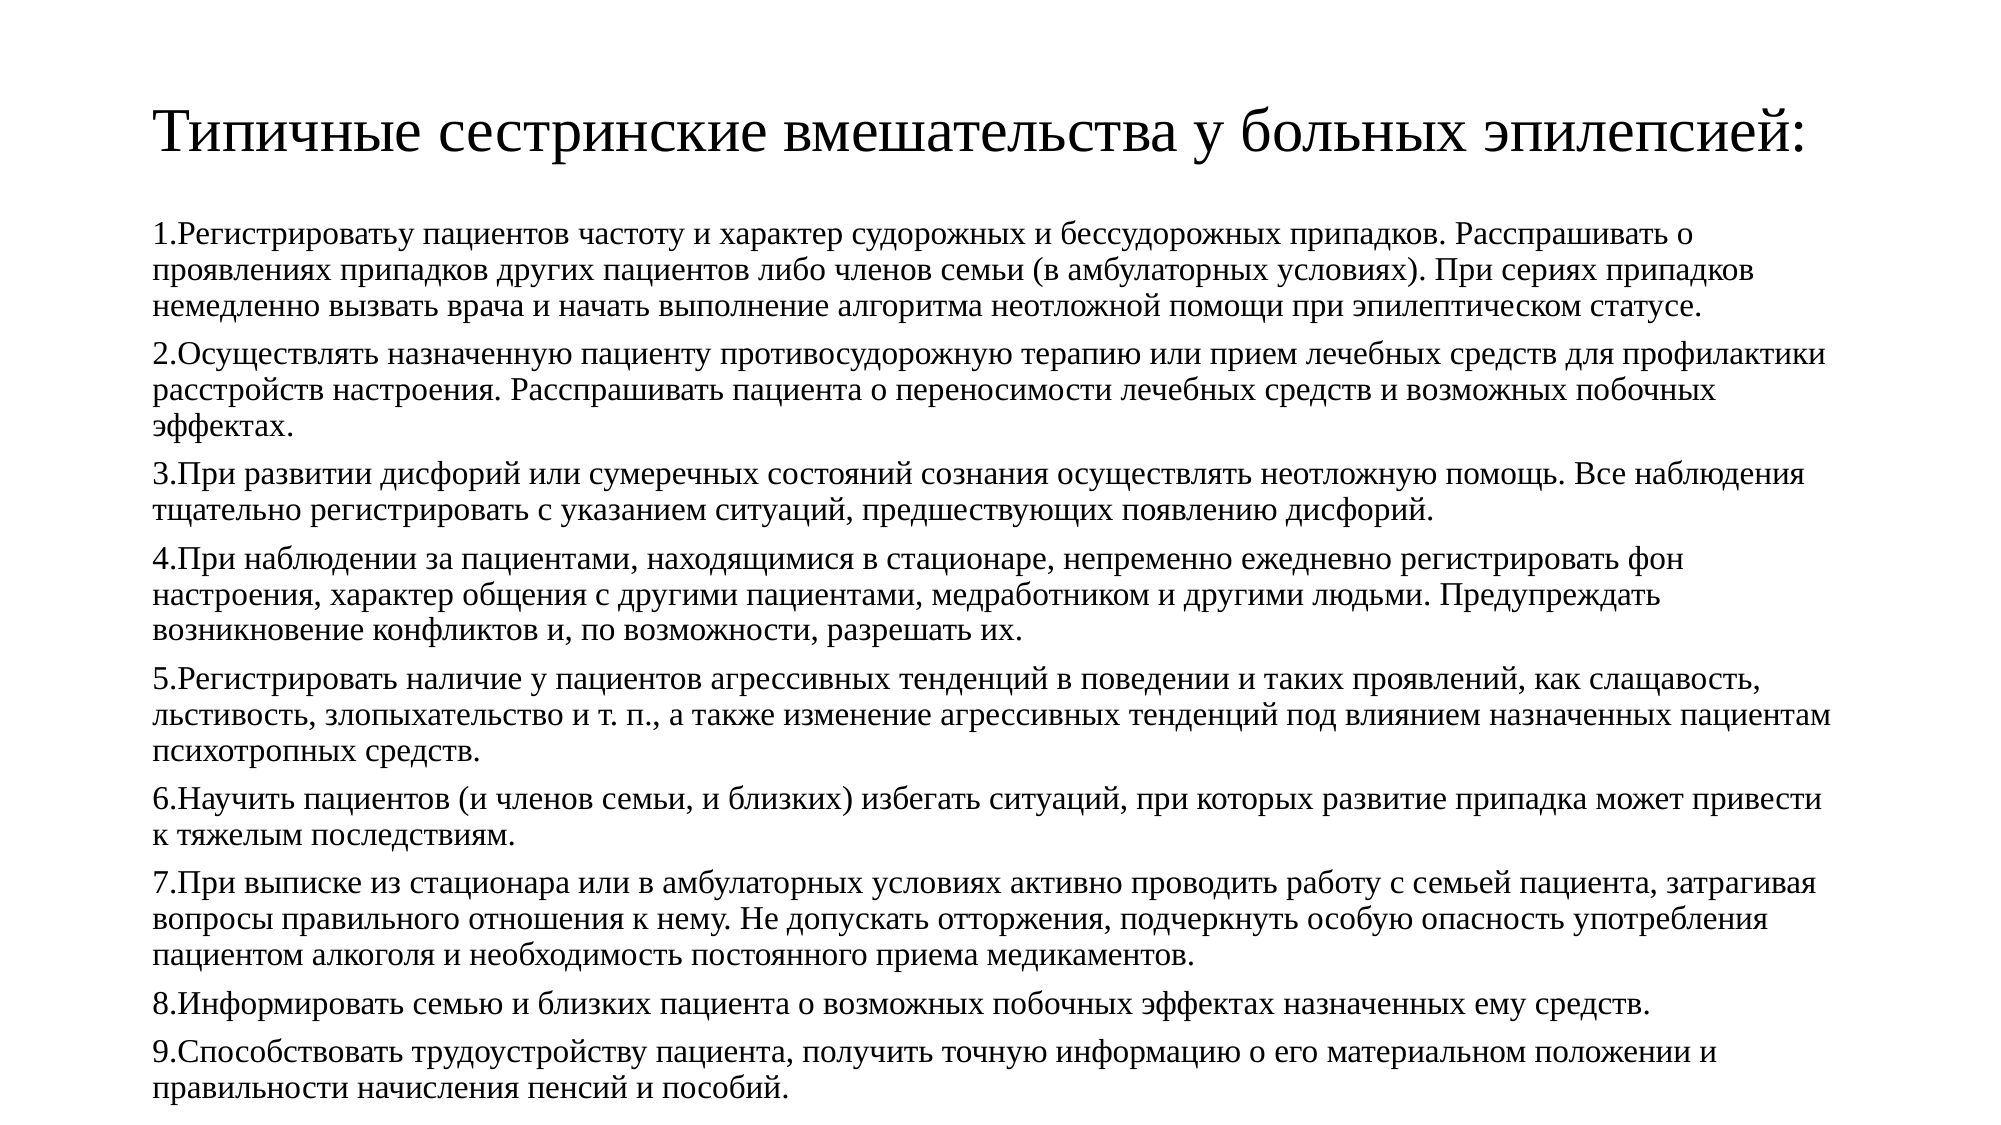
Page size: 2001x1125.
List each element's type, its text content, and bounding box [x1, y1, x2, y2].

list 1.Регистрироватьу пациентов частоту и характер судорожных и бессудорожных припадков. Расспрашивать о проявлениях припадков других пациентов либо членов семьи (в амбулаторных условиях). При сериях припадков немедленно вызвать врача и начать выполнение алгоритма неотложной помощи при эпилептическом статусе. 2.Осуществлять назначенную пациенту противосудорожную терапию или прием лечебных средств для профилактики расстройств настроения. Расспрашивать пациента о переносимости лечебных средств и возможных побочных эффектах. 3.При развитии дисфорий или сумеречных состояний сознания осуществлять неотложную помощь. Все наблюдения тщательно регистрировать с указанием ситуаций, предшествующих появлению дисфорий. 4.При наблюдении за пациентами, находящимися в стационаре, непременно ежедневно регистрировать фон настроения, характер общения с другими пациентами, медработником и другими людьми. Предупреждать возникновение конфликтов и, по возможности, разрешать их. 5.Регистрировать наличие у пациентов агрессивных тенденций в поведении и таких проявлений, как слащавость, льстивость, злопыхательство и т. п., а также изменение агрессивных тенденций под влиянием назначенных пациентам психотропных средств. 6.Научить пациентов (и членов семьи, и близких) избегать ситуаций, при которых развитие припадка может привести к тяжелым последствиям. 7.При выписке из стационара или в амбулаторных условиях активно проводить работу с семьей пациента, затрагивая вопросы правильного отношения к нему. Не допускать отторжения, подчеркнуть особую опасность употребления пациентом алкоголя и необходимость постоянного приема медикаментов. 8.Информировать семью и близких пациента о возможных побочных эффектах назначенных ему средств. 9.Способствовать трудоустройству пациента, получить точную информацию о его материальном положении и правильности начисления пенсий и пособий. [137, 208, 1863, 1014]
title Типичные сестринские вмешательства у больных эпилепсией: [137, 59, 1863, 208]
